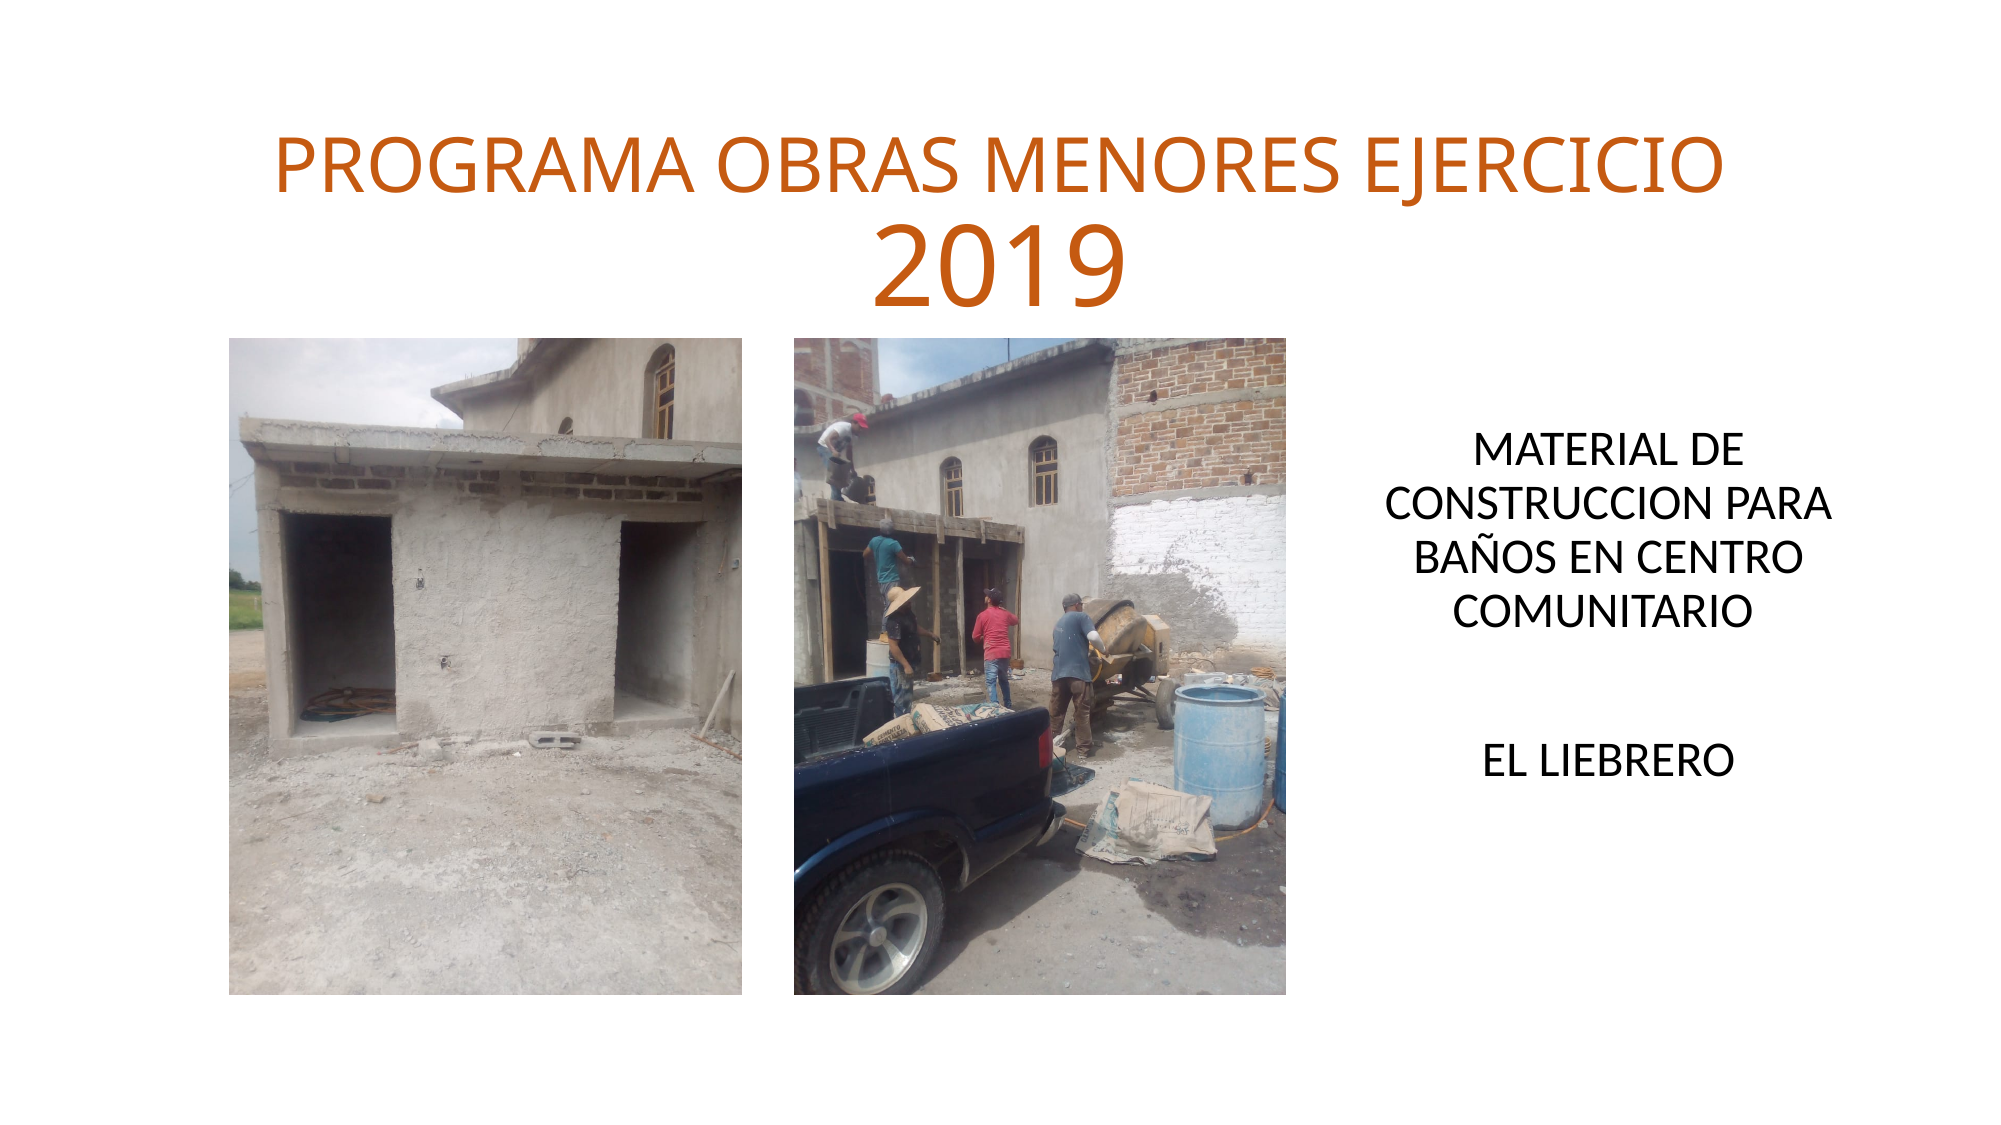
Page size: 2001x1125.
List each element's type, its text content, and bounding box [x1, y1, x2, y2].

picture [229, 338, 742, 995]
picture [794, 338, 1286, 995]
title PROGRAMA OBRAS MENORES EJERCICIO 2019 [249, 117, 1750, 339]
subtitle MATERIAL DE CONSTRUCCION PARA BAÑOS EN CENTRO COMUNITARIO EL LIEBRERO [1360, 414, 1857, 863]
